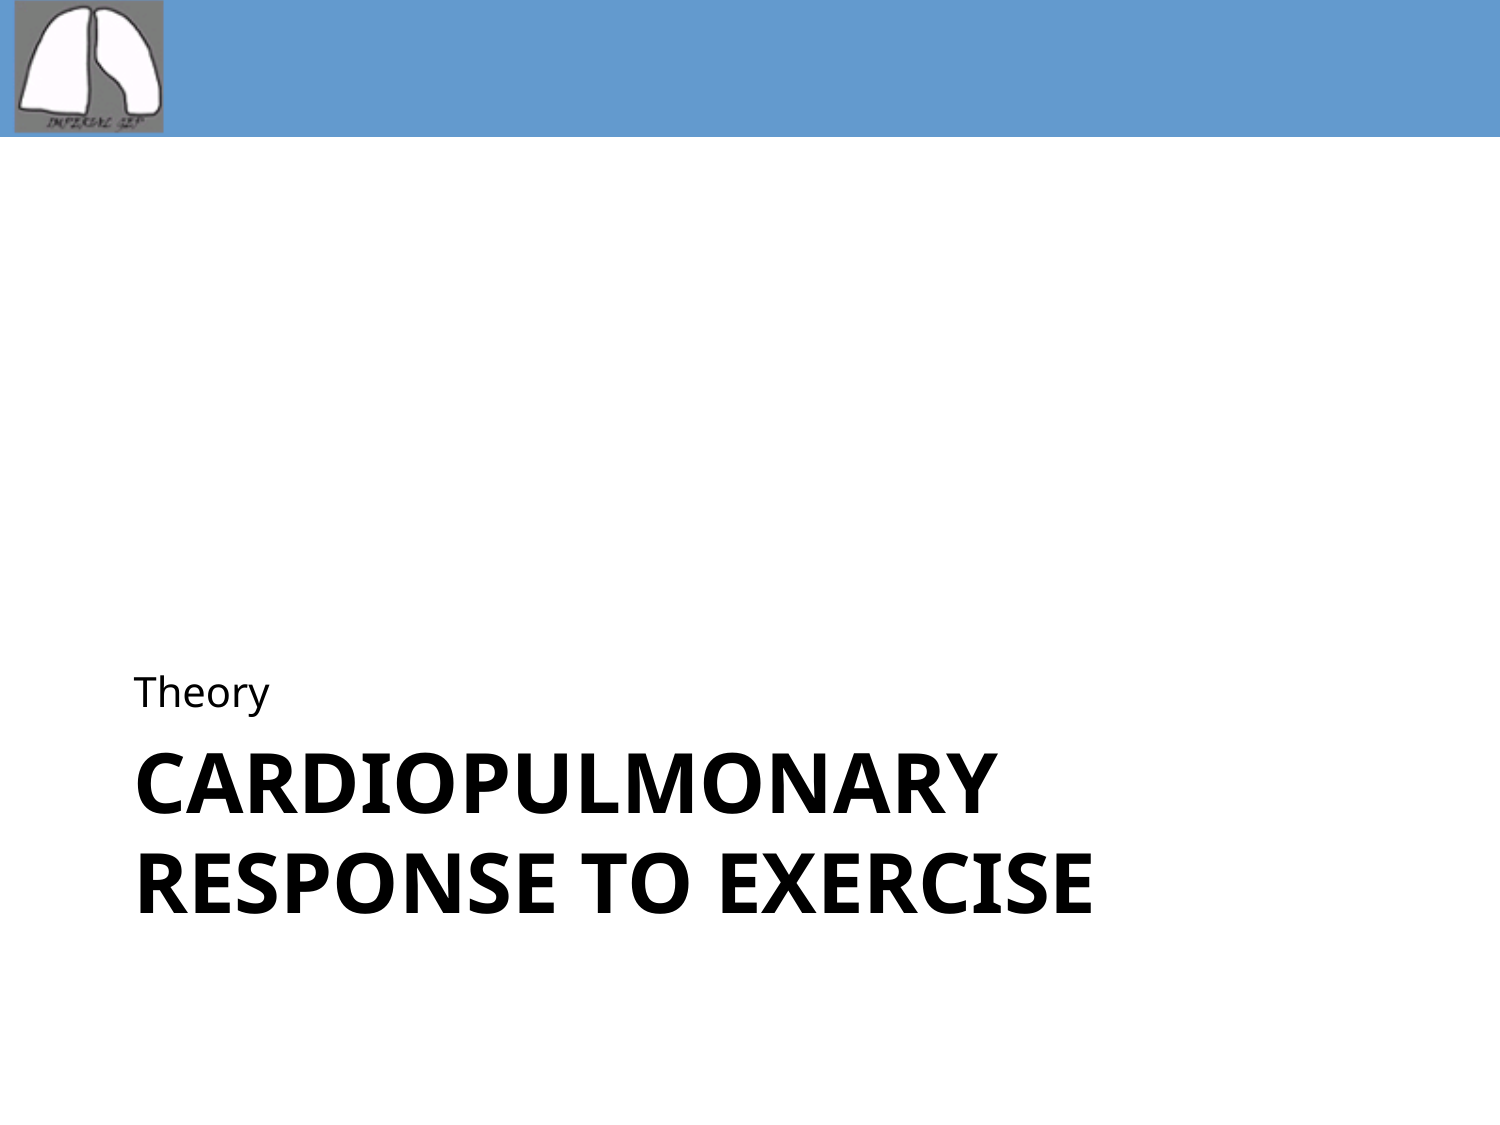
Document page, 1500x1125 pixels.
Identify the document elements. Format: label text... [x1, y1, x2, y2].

title CarDiopulmonary response to exercise [118, 724, 1394, 947]
picture [0, 0, 1500, 137]
list Theory [118, 476, 1394, 724]
